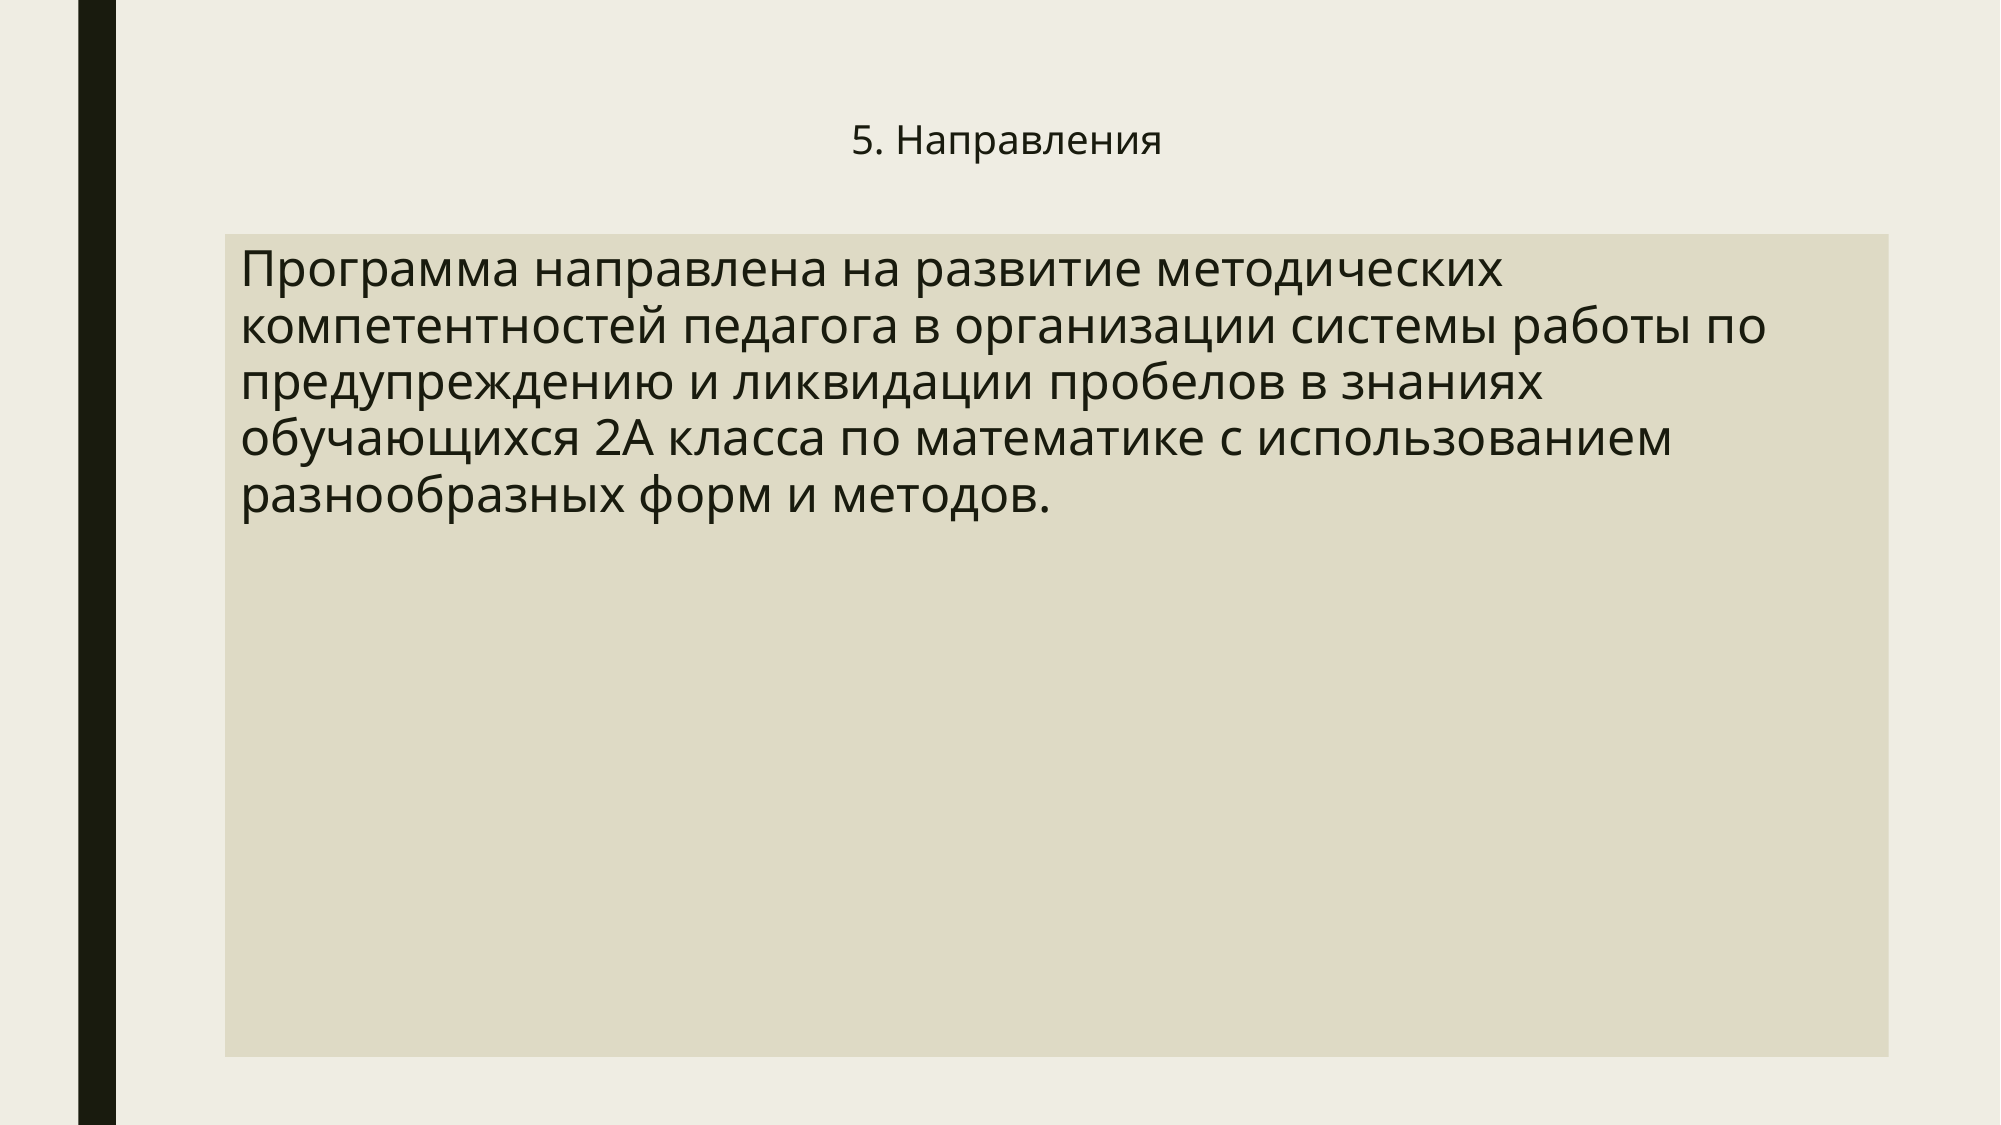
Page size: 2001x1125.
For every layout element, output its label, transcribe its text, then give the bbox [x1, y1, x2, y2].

title 5. Направления [225, 112, 1800, 234]
list Программа направлена на развитие методических компетентностей педагога в организации системы работы по предупреждению и ликвидации пробелов в знаниях обучающихся 2А класса по математике с использованием разнообразных форм и методов. [225, 234, 1889, 1057]
